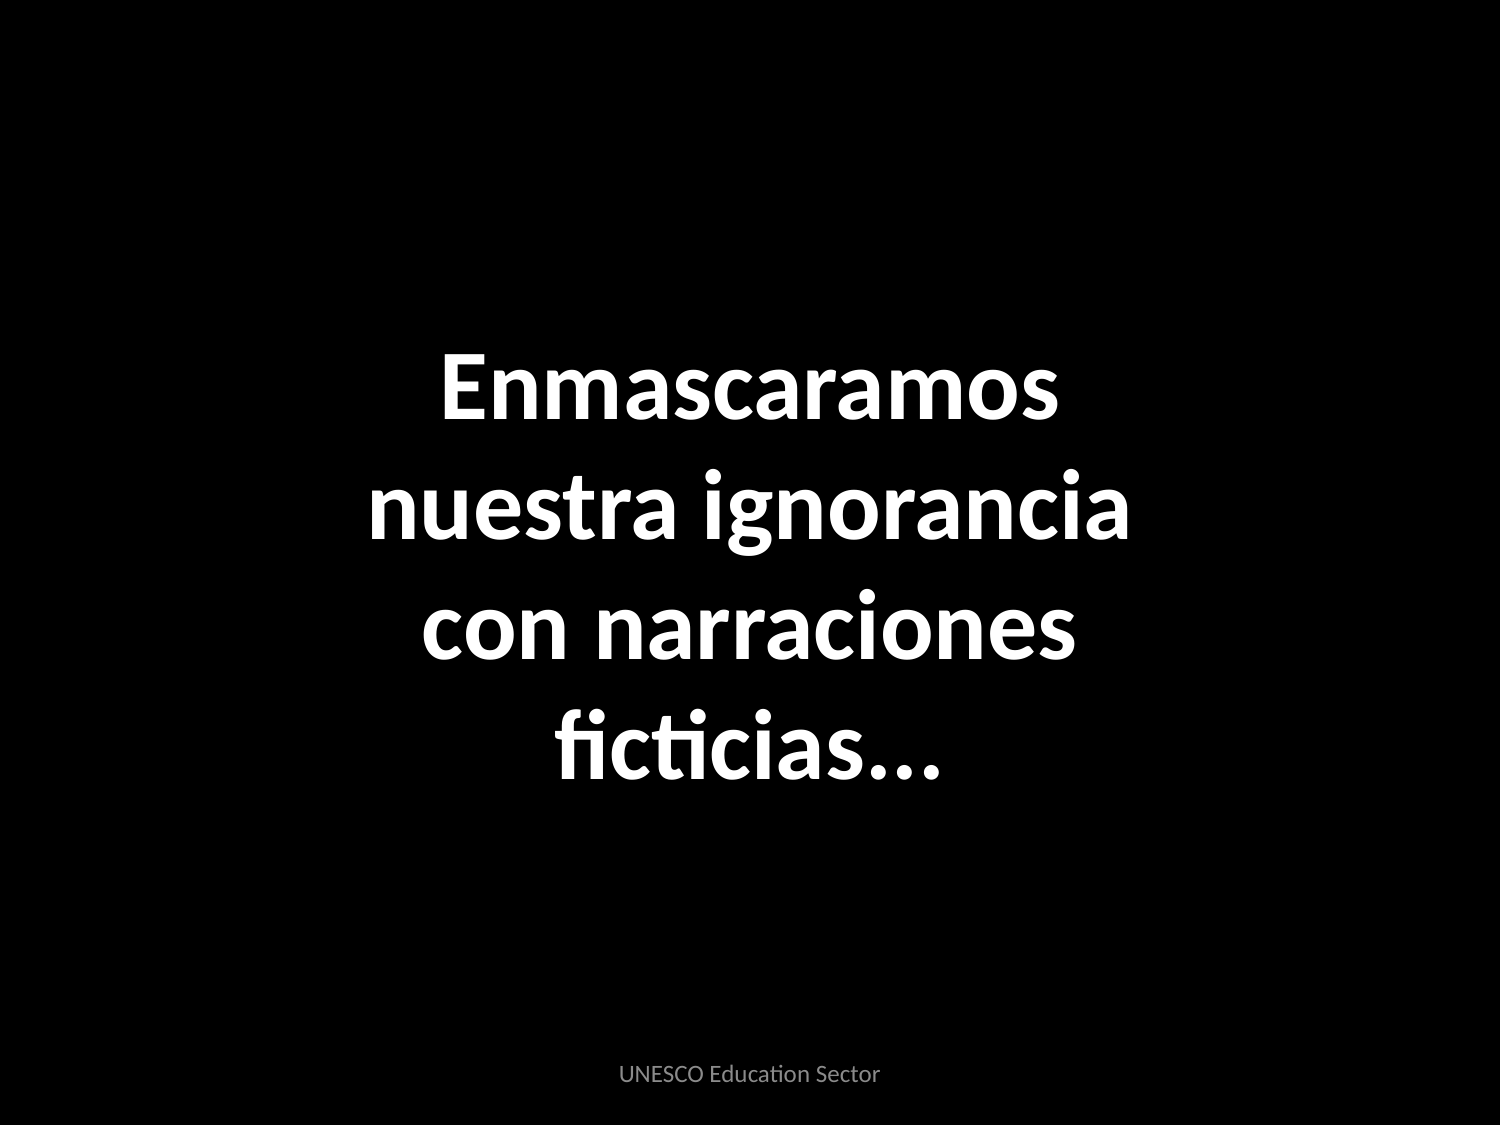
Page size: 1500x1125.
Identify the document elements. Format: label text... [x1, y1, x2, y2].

text_box Enmascaramos nuestra ignorancia con narraciones ficticias... [318, 312, 1182, 807]
footer UNESCO Education Sector [512, 1042, 988, 1103]
